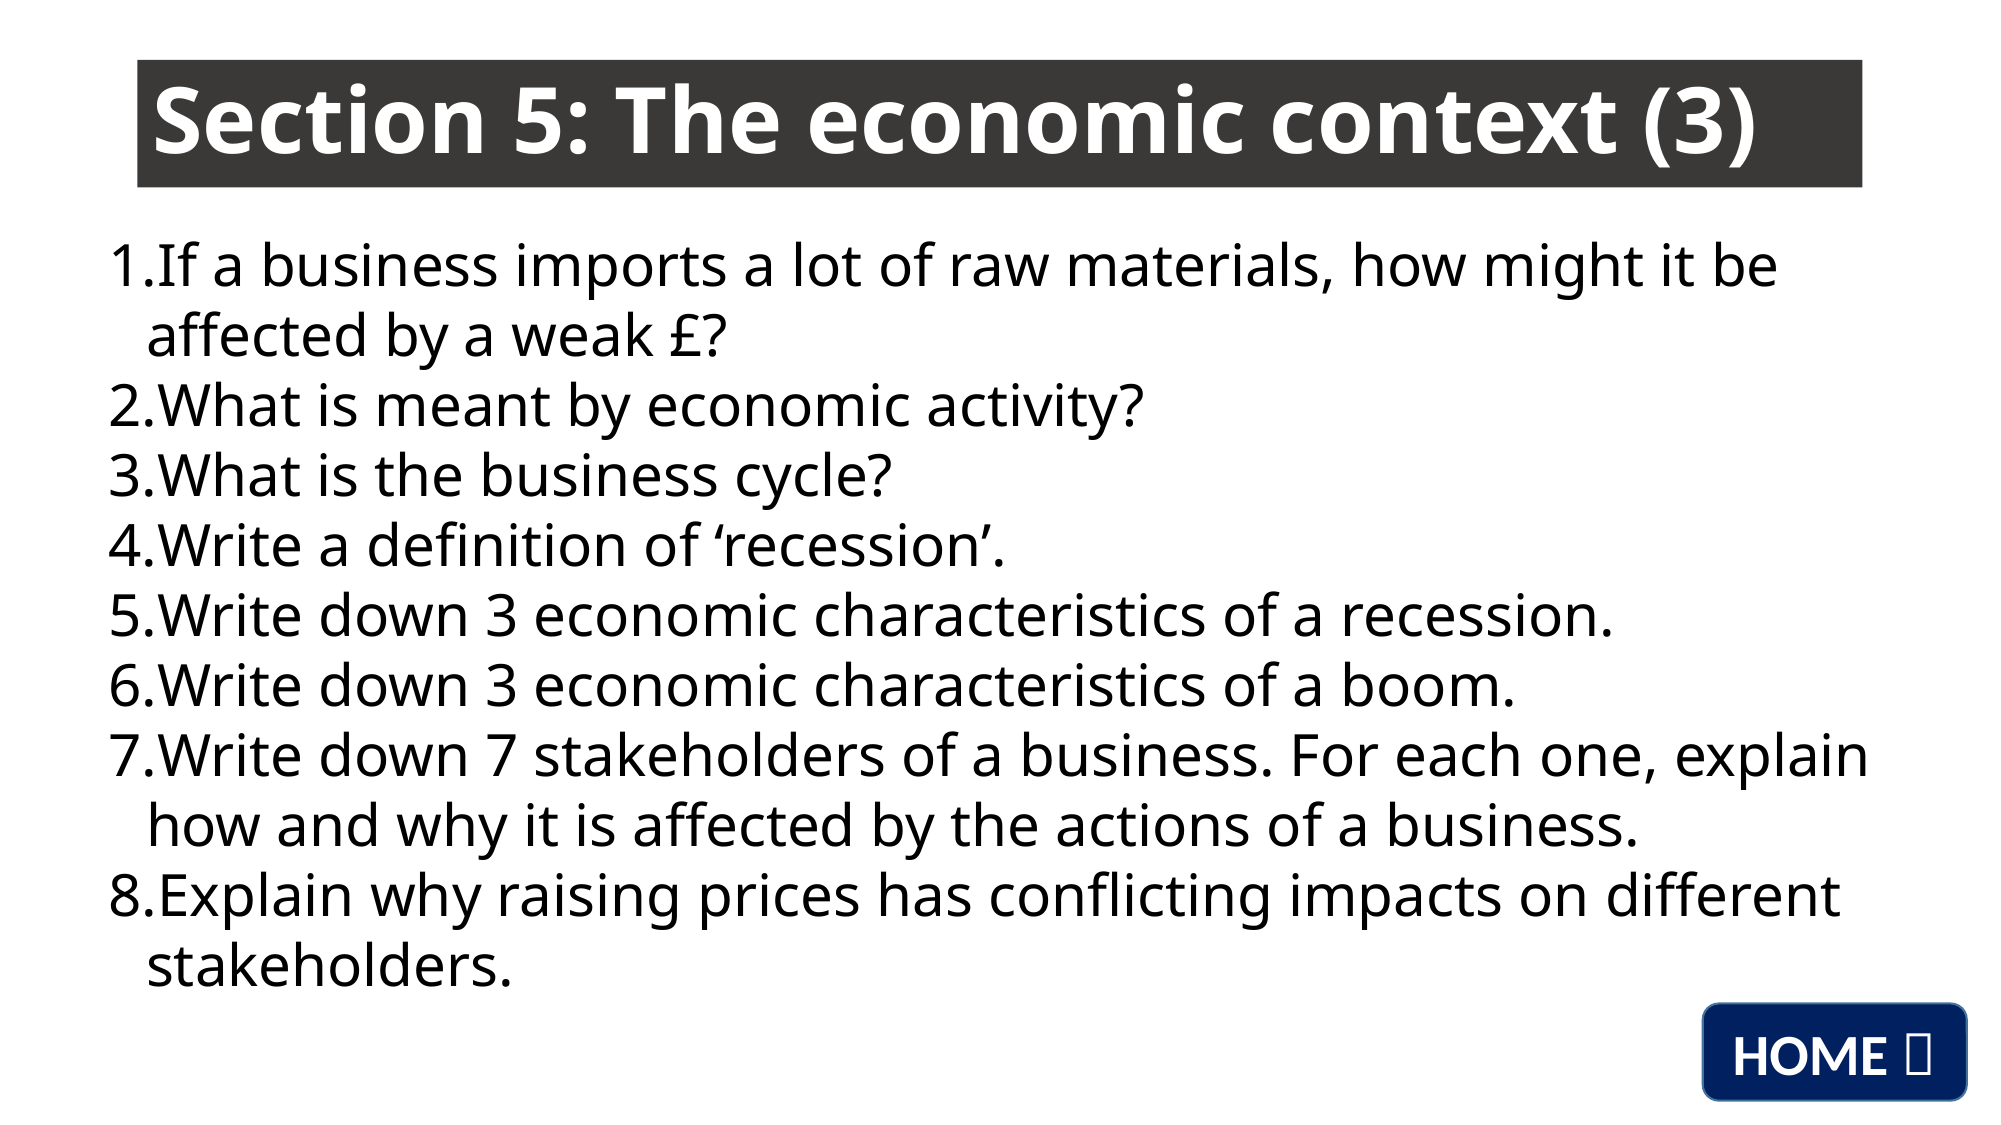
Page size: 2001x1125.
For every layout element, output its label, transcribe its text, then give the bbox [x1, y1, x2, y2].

text_box HOME  [1701, 1002, 1968, 1102]
title Section 5: The economic context (3) [137, 59, 1863, 188]
list If a business imports a lot of raw materials, how might it be affected by a weak £? What is meant by economic activity? What is the business cycle? Write a definition of ‘recession’. Write down 3 economic characteristics of a recession. Write down 3 economic characteristics of a boom. Write down 7 stakeholders of a business. For each one, explain how and why it is affected by the actions of a business. Explain why raising prices has conflicting impacts on different stakeholders. [93, 220, 1907, 1006]
